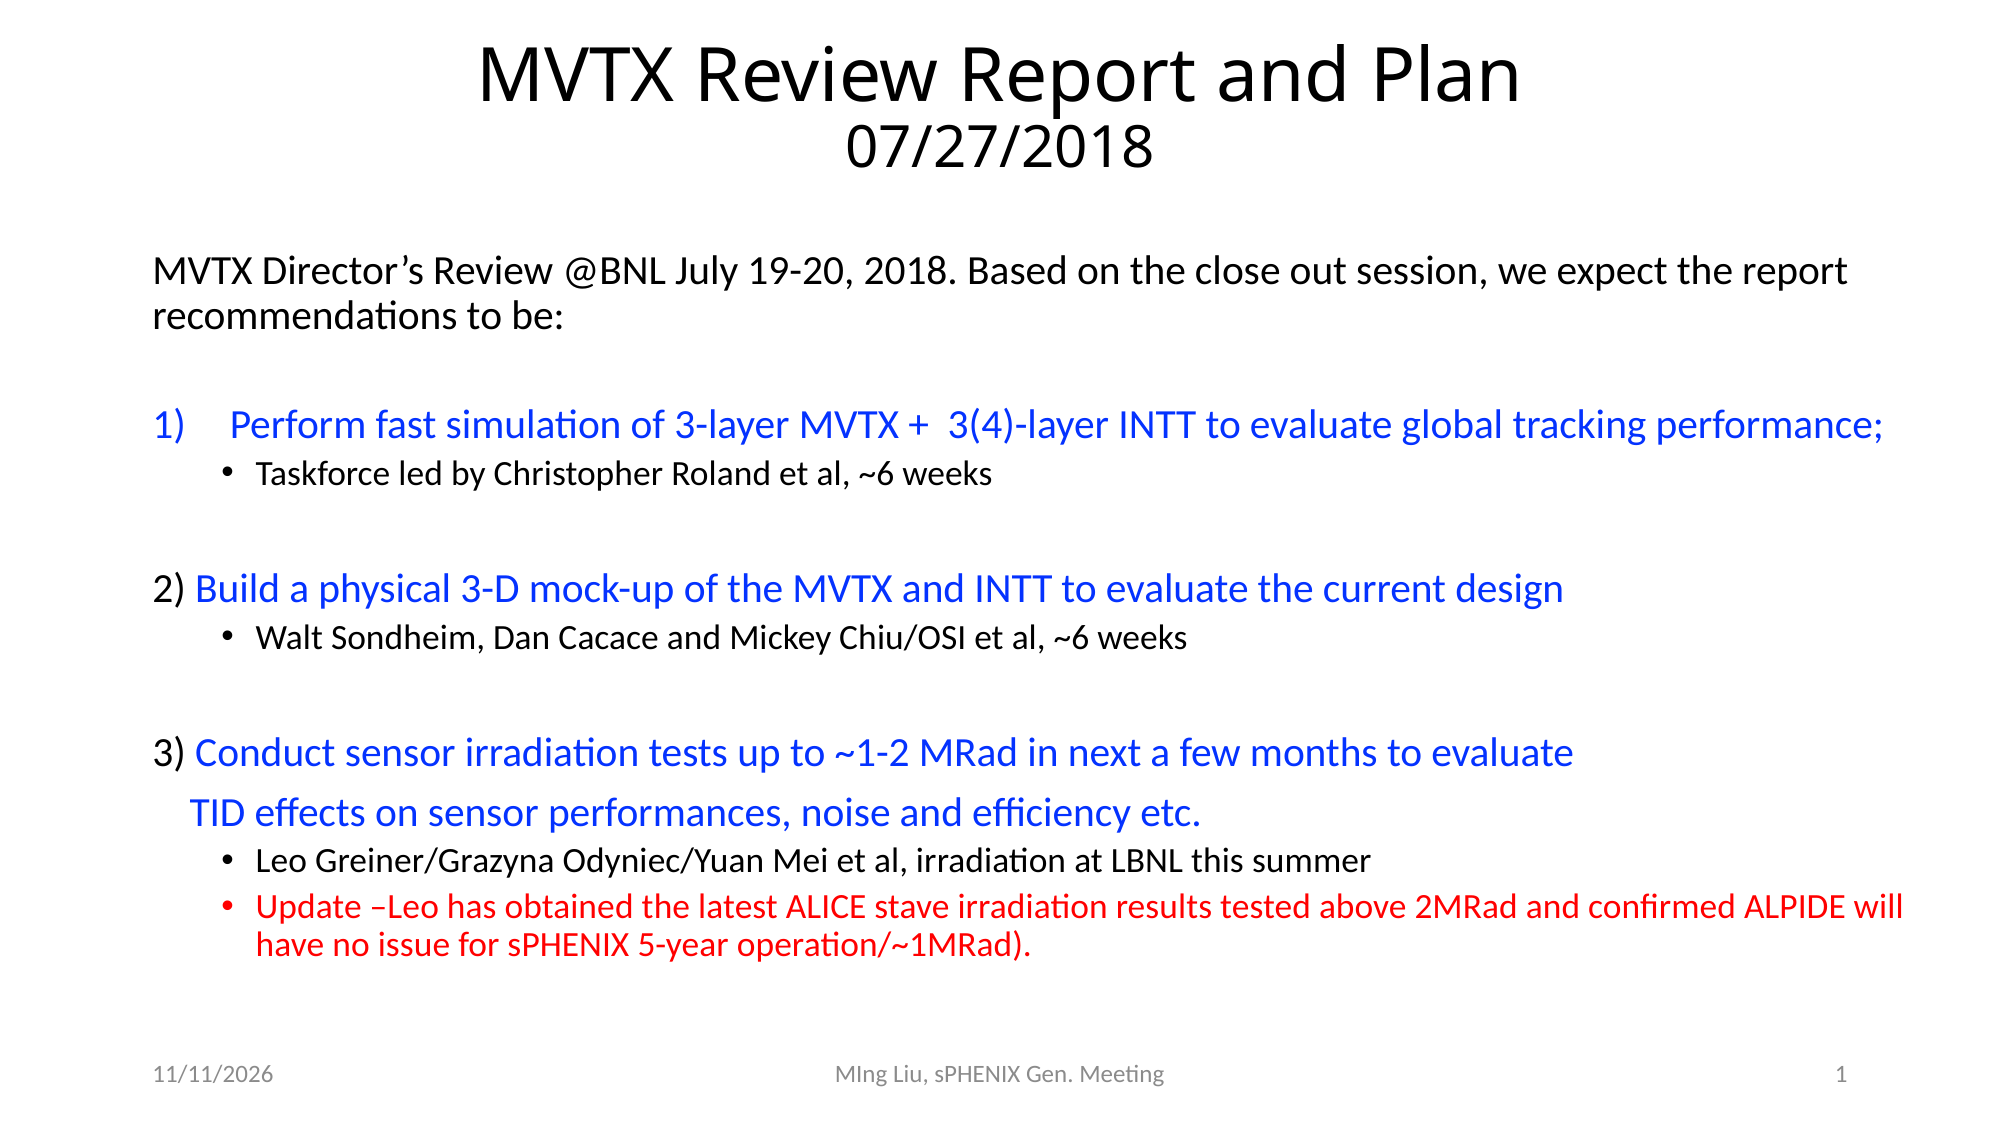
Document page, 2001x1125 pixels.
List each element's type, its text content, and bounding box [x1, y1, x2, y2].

list MVTX Director’s Review @BNL July 19-20, 2018. Based on the close out session, we expect the report recommendations to be: Perform fast simulation of 3-layer MVTX + 3(4)-layer INTT to evaluate global tracking performance; Taskforce led by Christopher Roland et al, ~6 weeks 2) Build a physical 3-D mock-up of the MVTX and INTT to evaluate the current design Walt Sondheim, Dan Cacace and Mickey Chiu/OSI et al, ~6 weeks 3) Conduct sensor irradiation tests up to ~1-2 MRad in next a few months to evaluate TID effects on sensor performances, noise and efficiency etc. Leo Greiner/Grazyna Odyniec/Yuan Mei et al, irradiation at LBNL this summer Update –Leo has obtained the latest ALICE stave irradiation results tested above 2MRad and confirmed ALPIDE will have no issue for sPHENIX 5-year operation/~1MRad). [137, 241, 1922, 979]
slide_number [137, 1042, 588, 1103]
slide_number 1 [1412, 1042, 1863, 1103]
footer MIng Liu, sPHENIX Gen. Meeting [662, 1042, 1338, 1103]
title MVTX Review Report and Plan 07/27/2018 [137, 0, 1863, 218]
